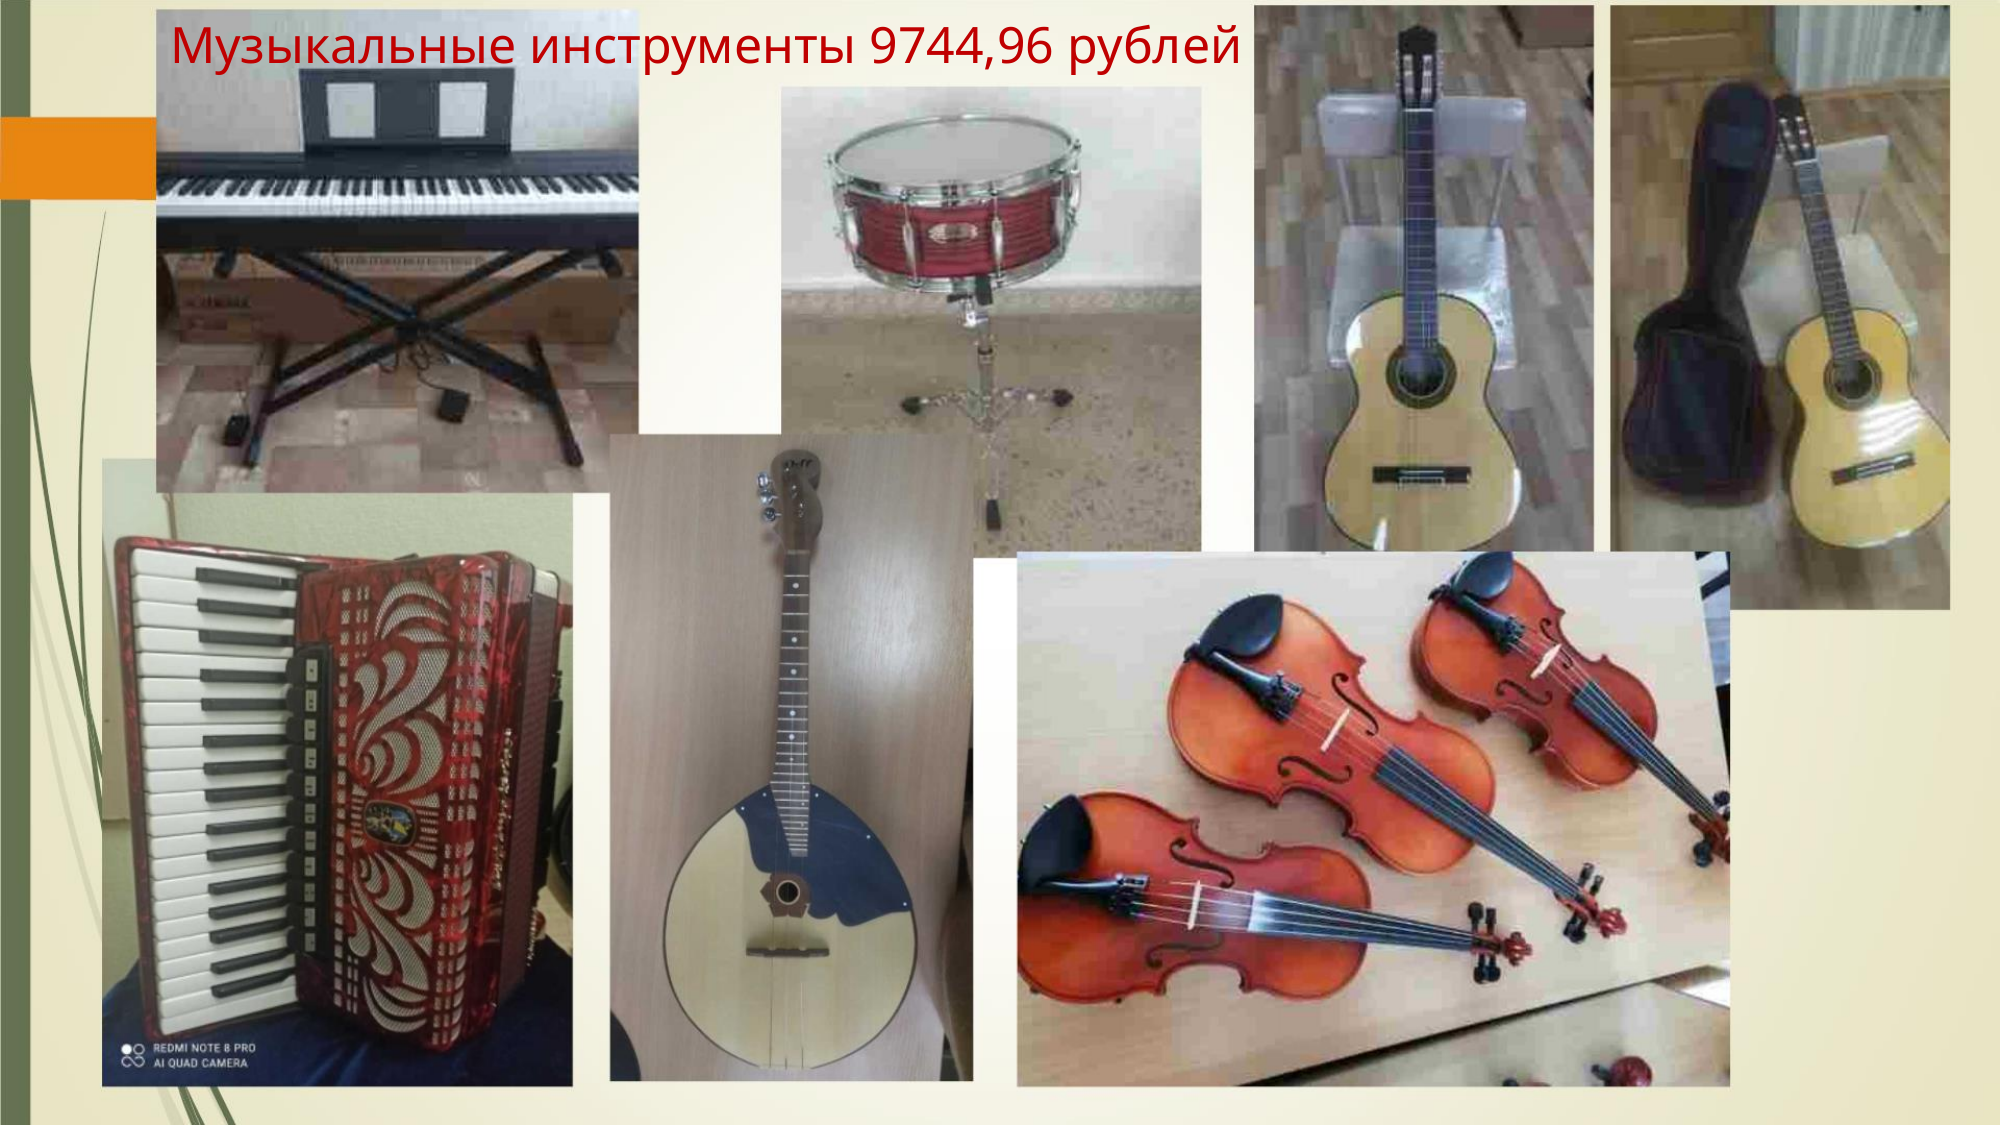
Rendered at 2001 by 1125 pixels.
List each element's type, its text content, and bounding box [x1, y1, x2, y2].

text_box [0, 0, 2000, 1125]
text_box Музыкальные инструменты 9744,96 рублей [170, 11, 1268, 74]
